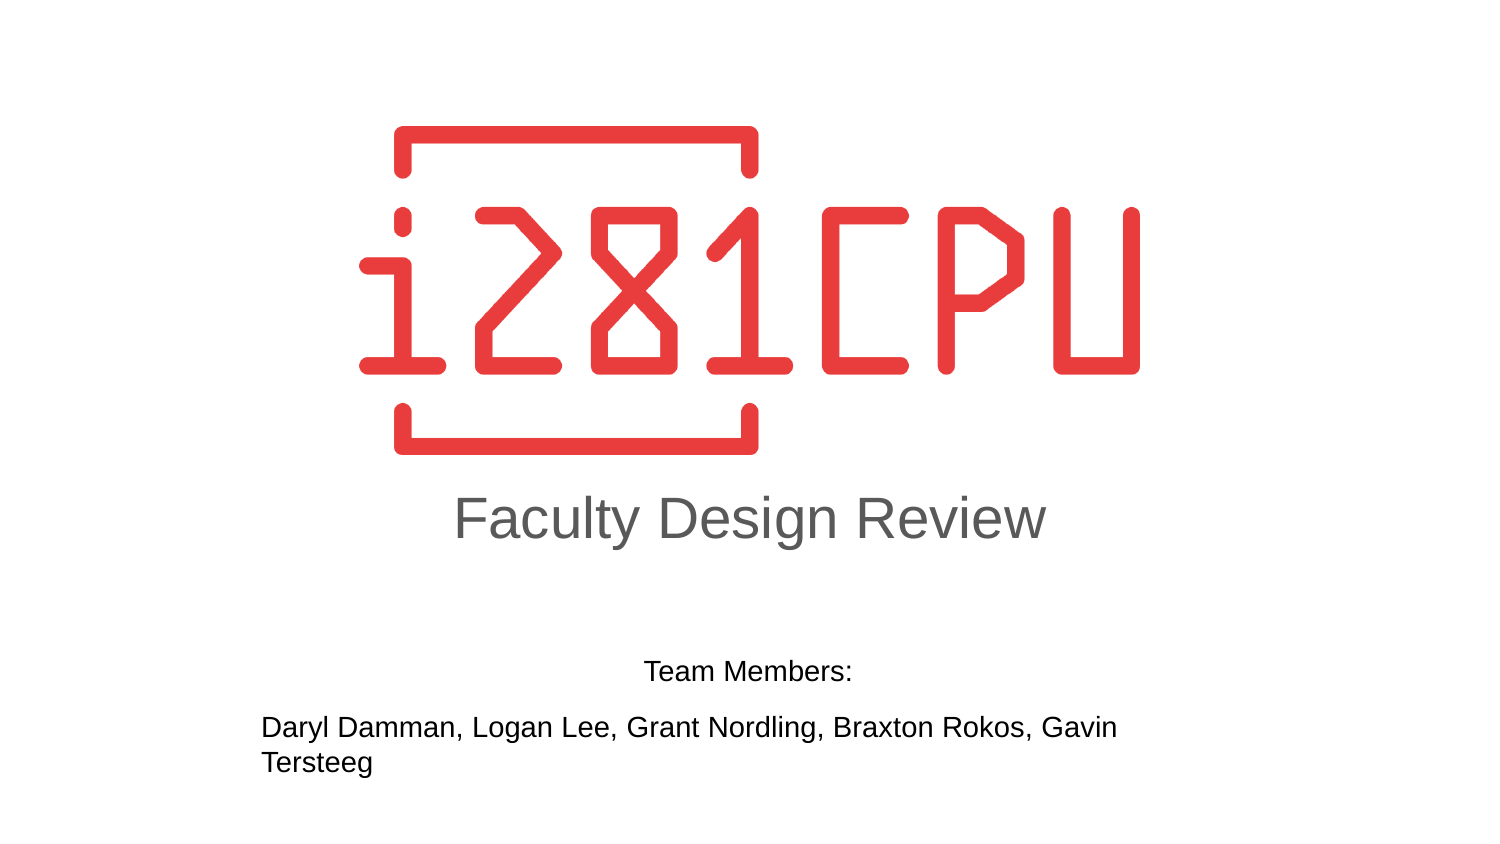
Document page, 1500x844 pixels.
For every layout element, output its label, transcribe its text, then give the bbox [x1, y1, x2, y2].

picture [359, 126, 1140, 455]
subtitle Faculty Design Review [51, 464, 1449, 595]
